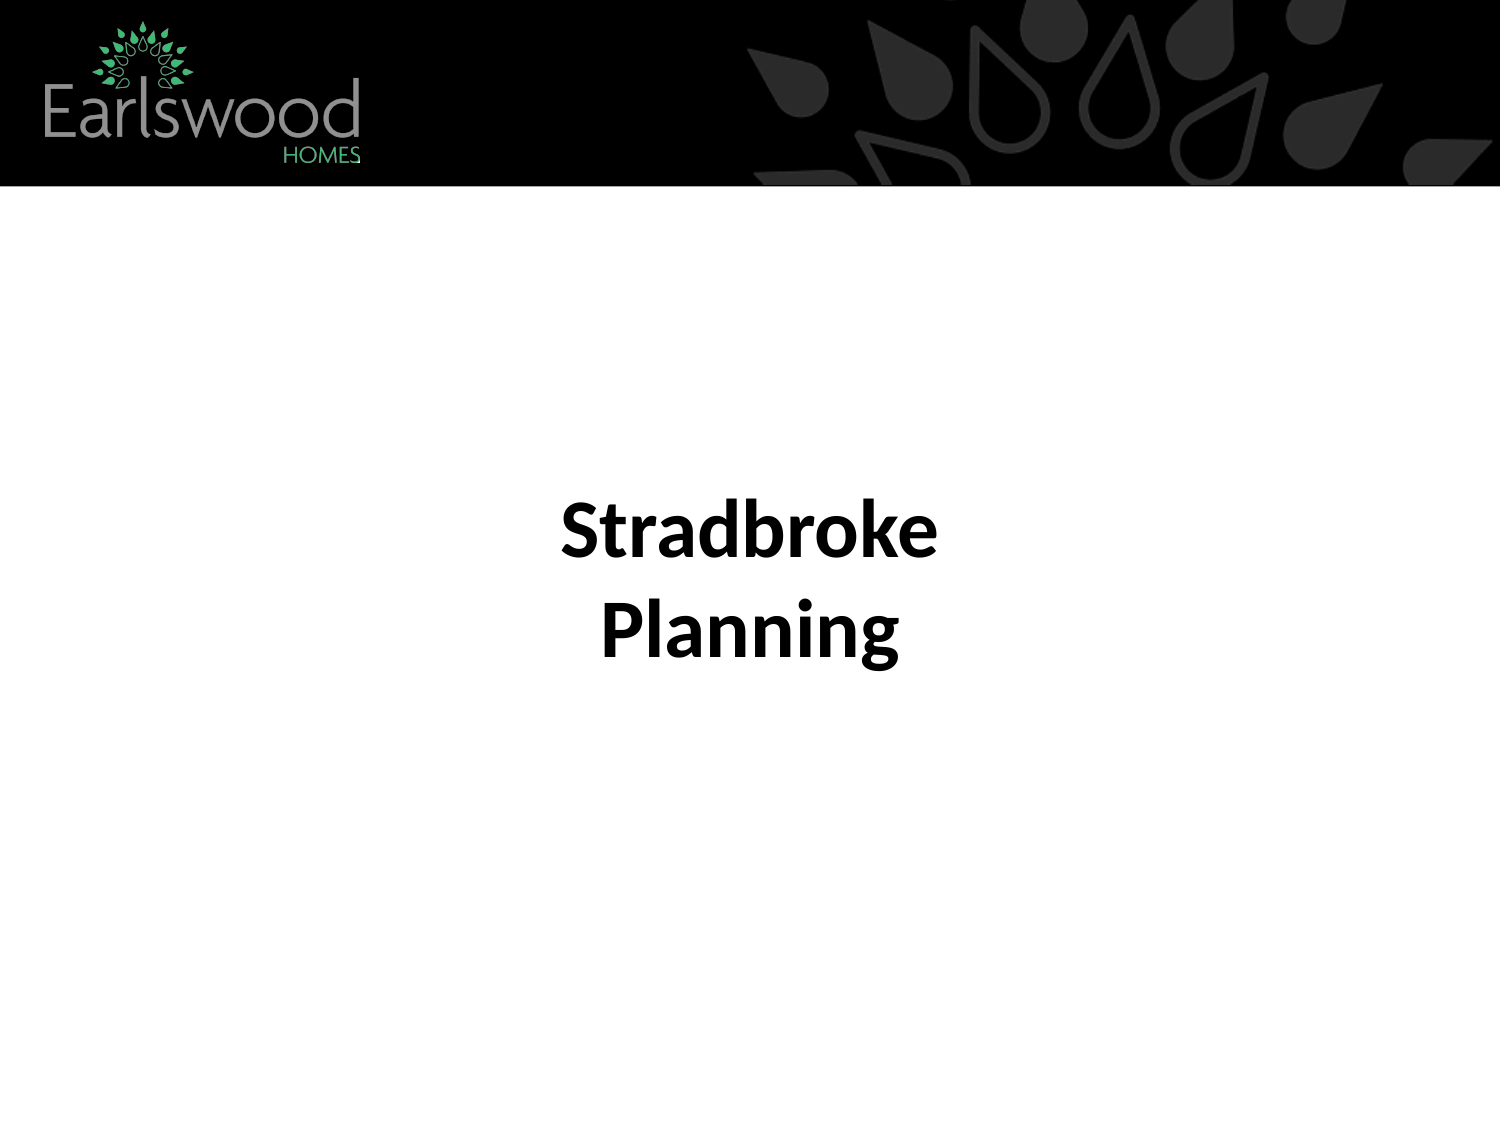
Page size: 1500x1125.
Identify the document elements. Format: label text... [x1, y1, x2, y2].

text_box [0, 0, 1500, 187]
text_box Stradbroke Planning [510, 466, 990, 681]
